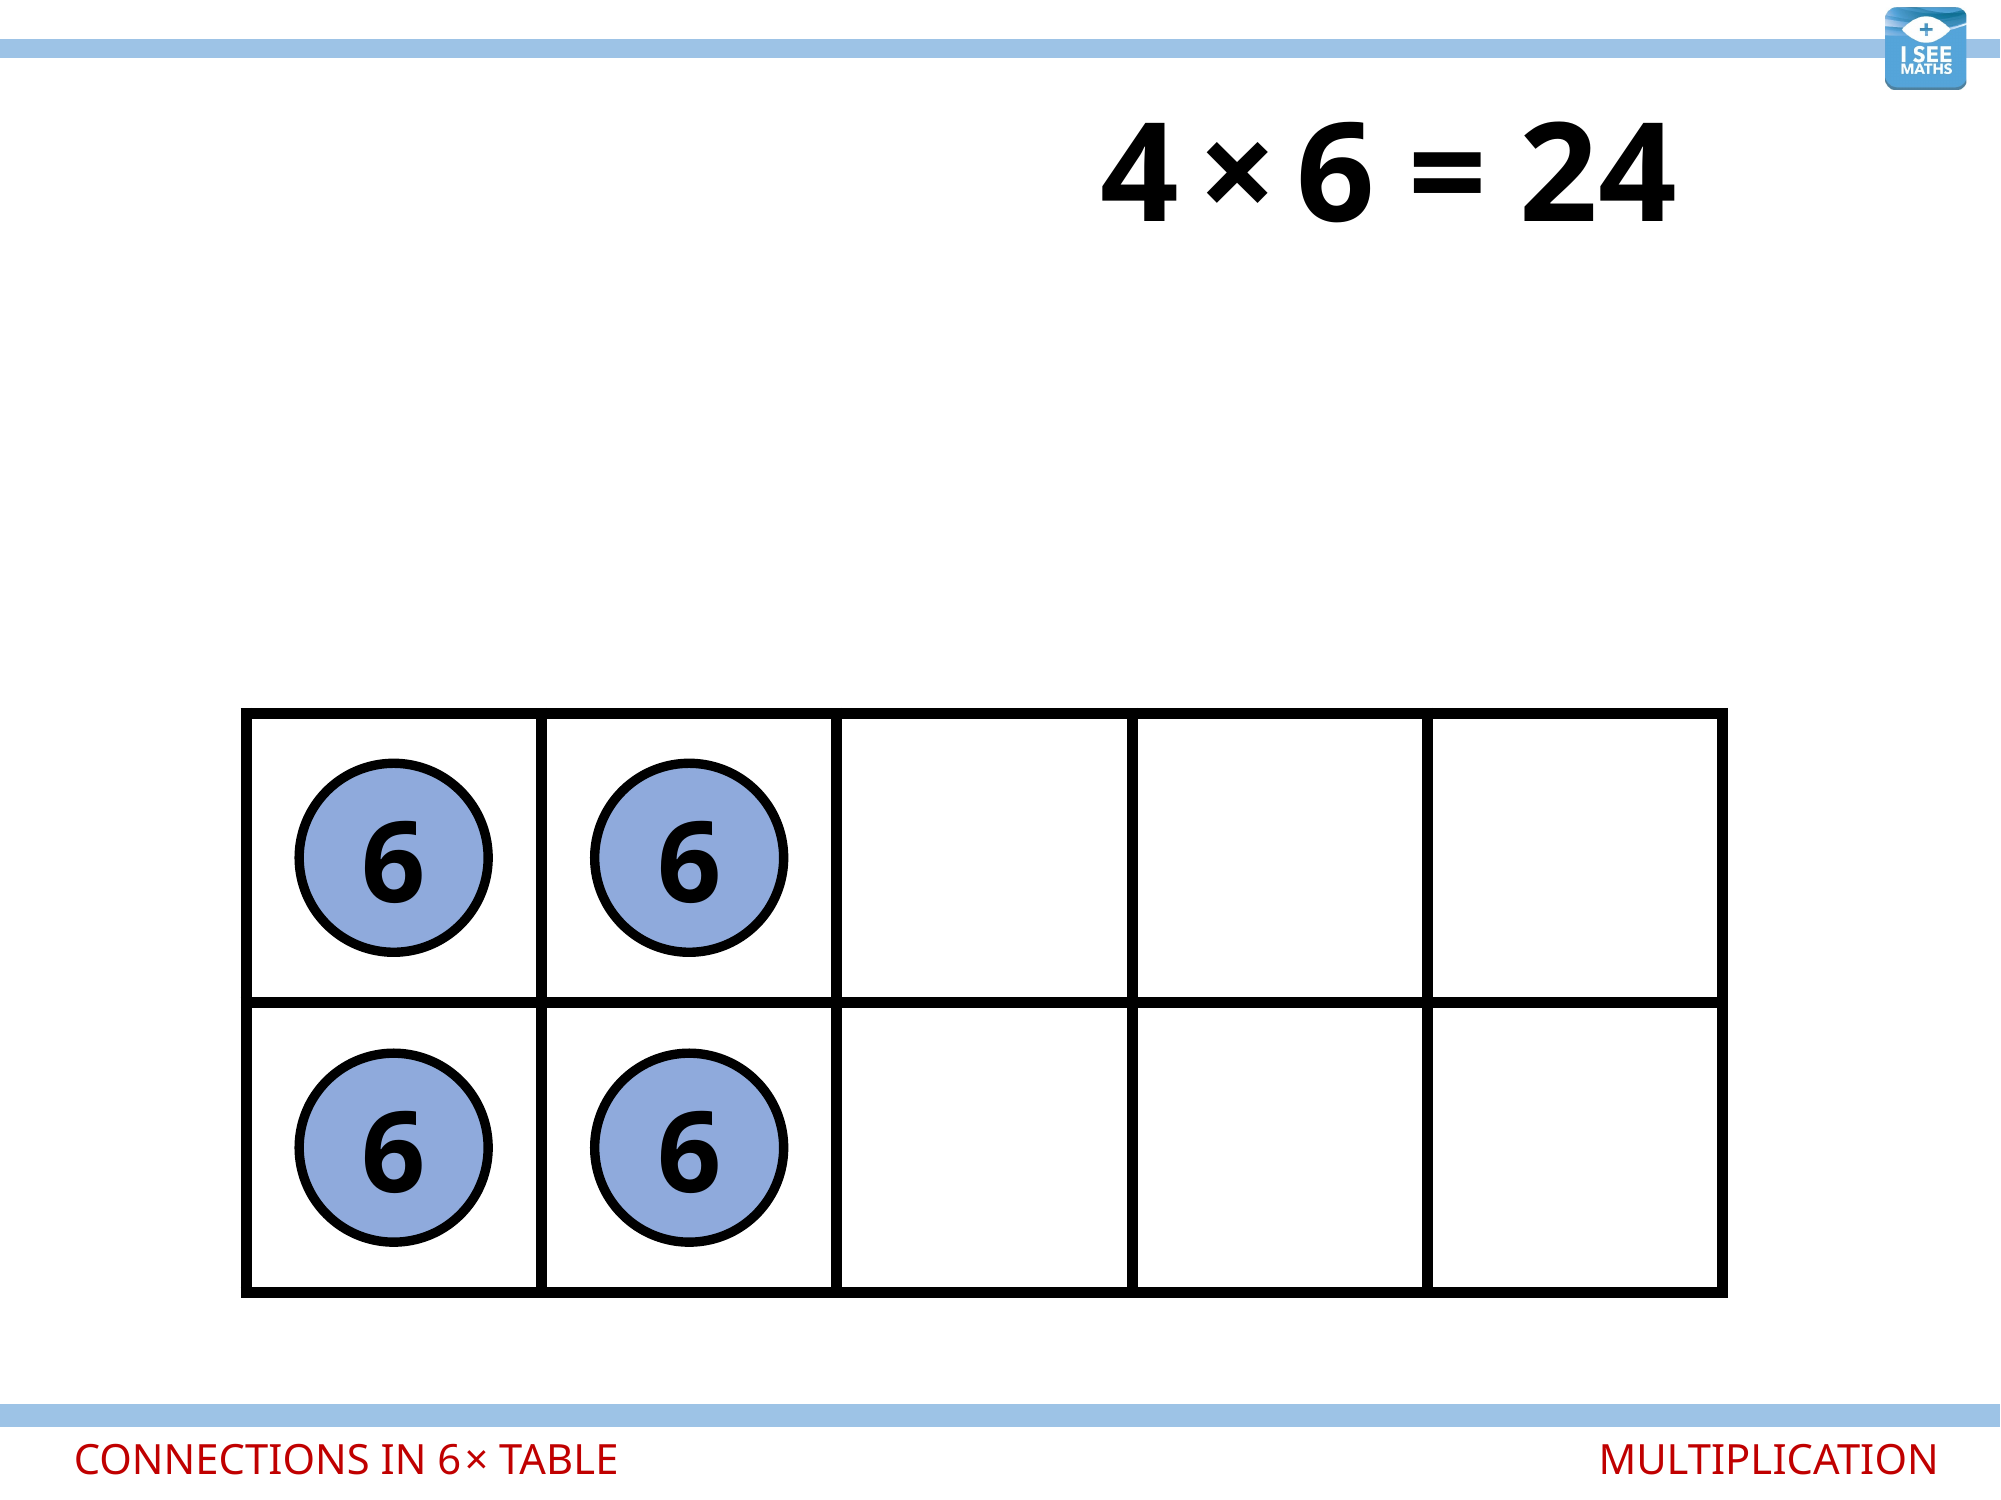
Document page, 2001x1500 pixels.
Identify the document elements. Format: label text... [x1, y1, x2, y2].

table_header [1138, 719, 1422, 997]
text_box 6 [593, 762, 785, 954]
text_box 6 [298, 762, 490, 954]
table_cell [252, 1008, 536, 1287]
table_header [1433, 719, 1717, 997]
table_cell [842, 1008, 1127, 1287]
text_box CONNECTIONS IN 6 × TABLE [59, 1427, 634, 1491]
table_header [842, 719, 1127, 997]
table_cell [547, 1008, 831, 1287]
text_box MULTIPLICATION [1583, 1425, 1954, 1491]
text_box 4 × 6 = 24 8 × 6 = 48 7 × 6 = 42 [1062, 76, 1692, 649]
text_box [0, 1404, 2000, 1427]
text_box 6 [298, 1052, 490, 1244]
table_cell [1138, 1008, 1422, 1287]
table_header [252, 719, 536, 997]
text_box 6 [593, 1052, 785, 1244]
text_box [0, 39, 1885, 58]
picture [1885, 7, 1967, 90]
text_box [1967, 39, 2000, 58]
table_cell [1433, 1008, 1717, 1287]
table_header [547, 719, 831, 997]
